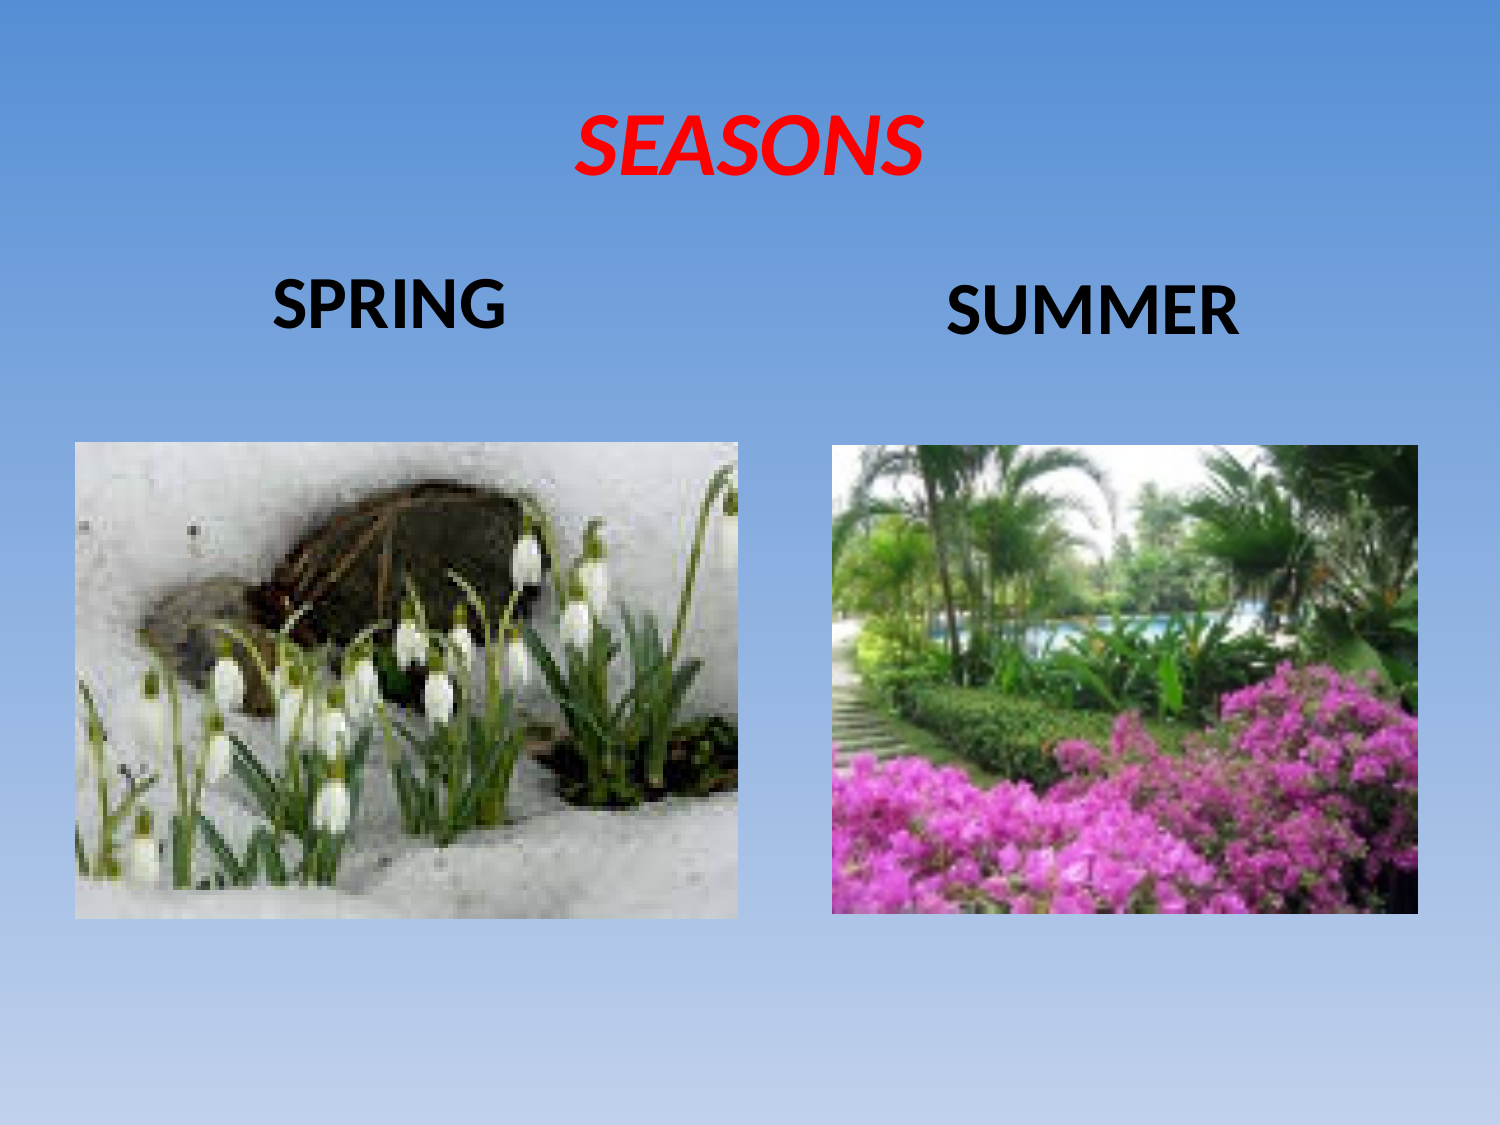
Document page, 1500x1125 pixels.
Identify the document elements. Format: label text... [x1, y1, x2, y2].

list SPRING [58, 246, 722, 351]
title SEASONS [75, 45, 1425, 233]
list SUMMER [761, 251, 1425, 357]
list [74, 442, 738, 920]
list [831, 445, 1419, 915]
